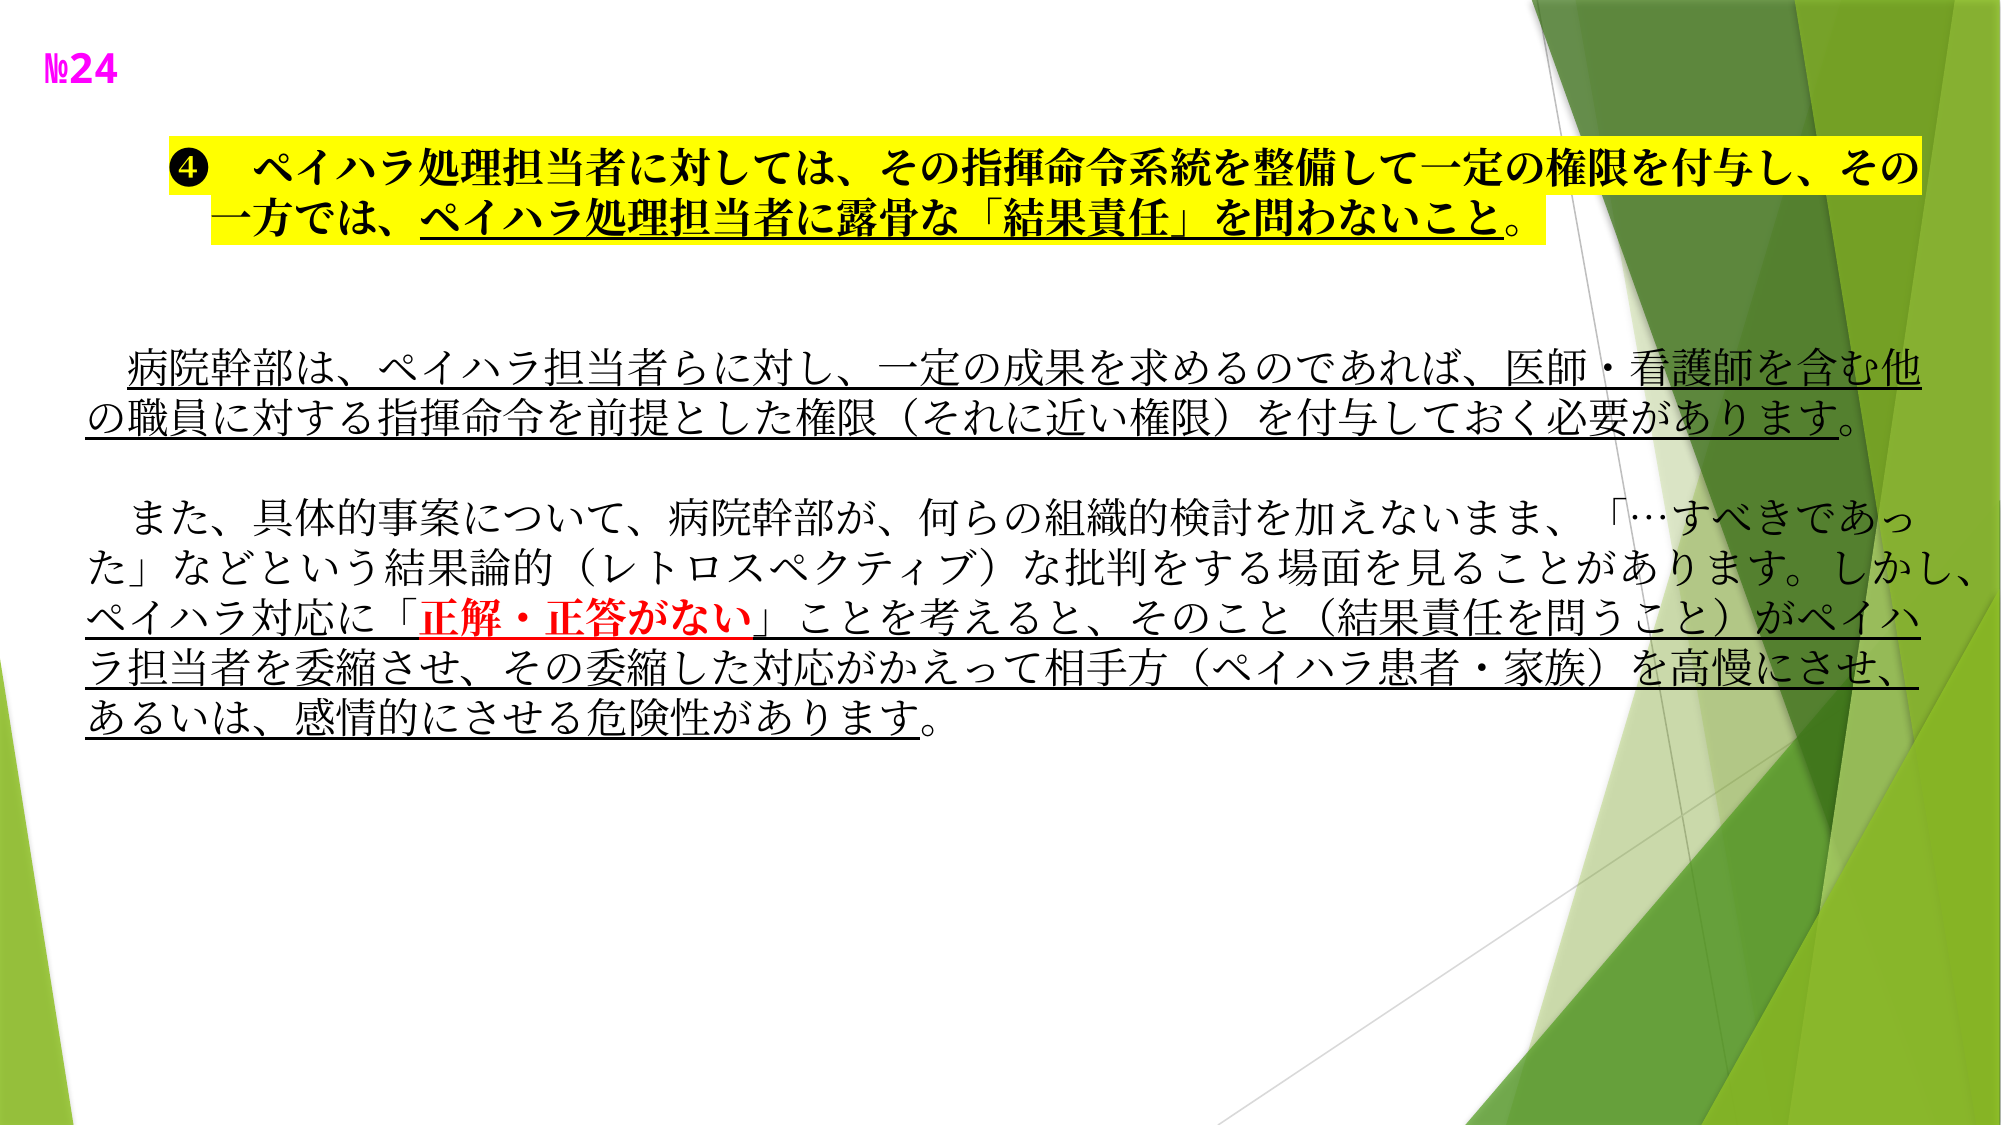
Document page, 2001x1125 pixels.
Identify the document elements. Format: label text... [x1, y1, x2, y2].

text_box №24 ❹ ペイハラ処理担当者に対しては、その指揮命令系統を整備して一定の権限を付与し、その 一方では、ペイハラ処理担当者に露骨な「結果責任」を問わないこと。 病院幹部は、ペイハラ担当者らに対し、一定の成果を求めるのであれば、医師・看護師を含む他 の職員に対する指揮命令を前提とした権限（それに近い権限）を付与しておく必要があります。 また、具体的事案について、病院幹部が、何らの組織的検討を加えないまま、「…すべきであっ た」などという結果論的（レトロスペクティブ）な批判をする場面を見ることがあります。しかし、 ペイハラ対応に「正解・正答がない」ことを考えると、そのこと（結果責任を問うこと）がペイハ ラ担当者を委縮させ、その委縮した対応がかえって相手方（ペイハラ患者・家族）を高慢にさせ、 あるいは、感情的にさせる危険性があります。 [28, 34, 1971, 750]
